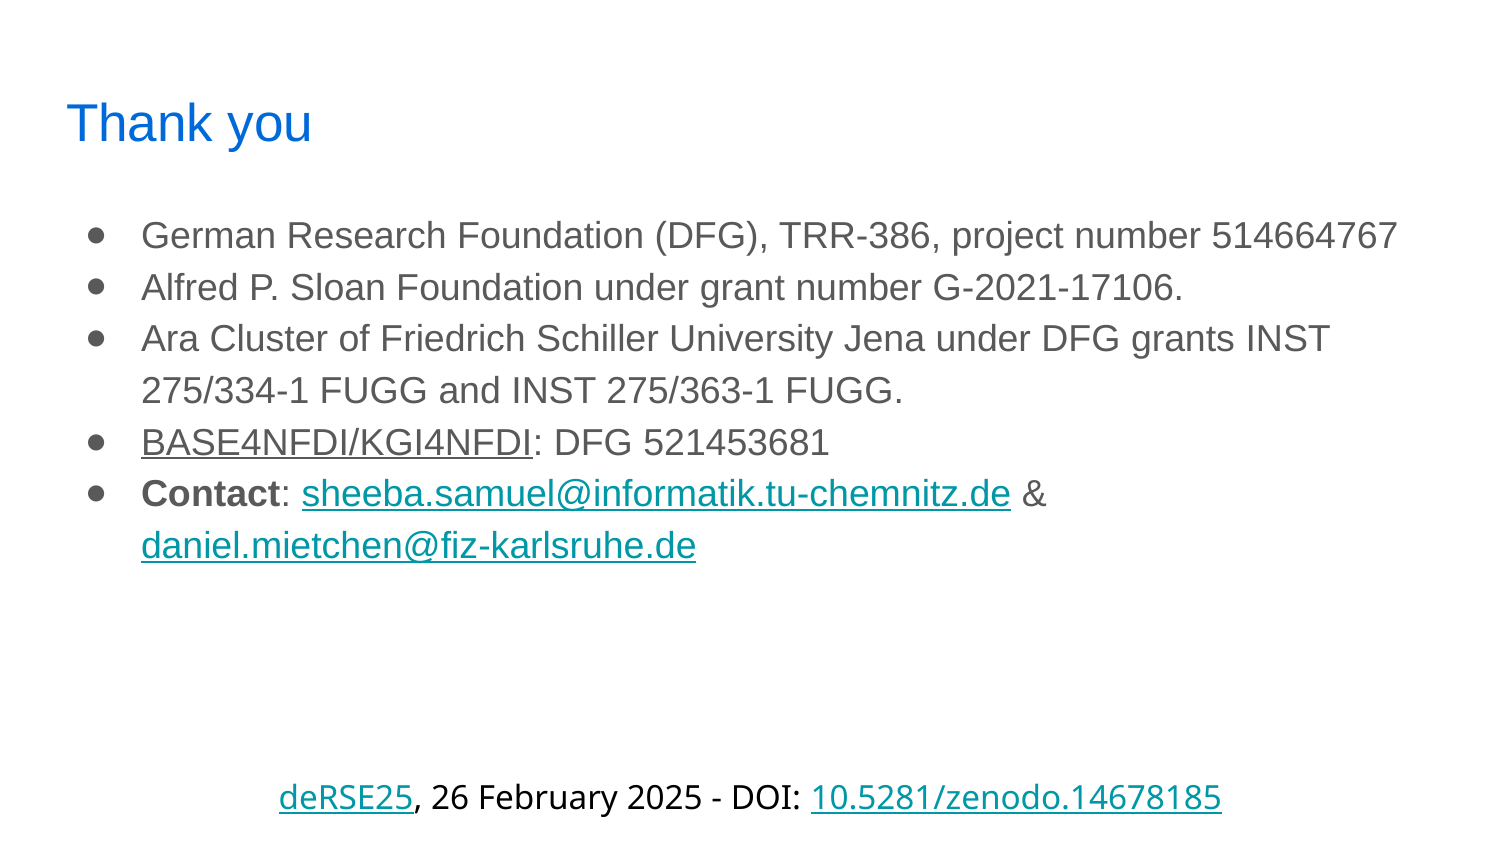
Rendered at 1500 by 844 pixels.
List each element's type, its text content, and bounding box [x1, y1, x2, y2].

list German Research Foundation (DFG), TRR-386, project number 514664767 Alfred P. Sloan Foundation under grant number G-2021-17106. Ara Cluster of Friedrich Schiller University Jena under DFG grants INST 275/334-1 FUGG and INST 275/363-1 FUGG. BASE4NFDI/KGI4NFDI: DFG 521453681 Contact: sheeba.samuel@informatik.tu-chemnitz.de & daniel.mietchen@fiz-karlsruhe.de [51, 189, 1449, 750]
text_box deRSE25, 26 February 2025 - DOI: 10.5281/zenodo.14678185 [0, 771, 1500, 828]
title Thank you [51, 72, 1449, 167]
